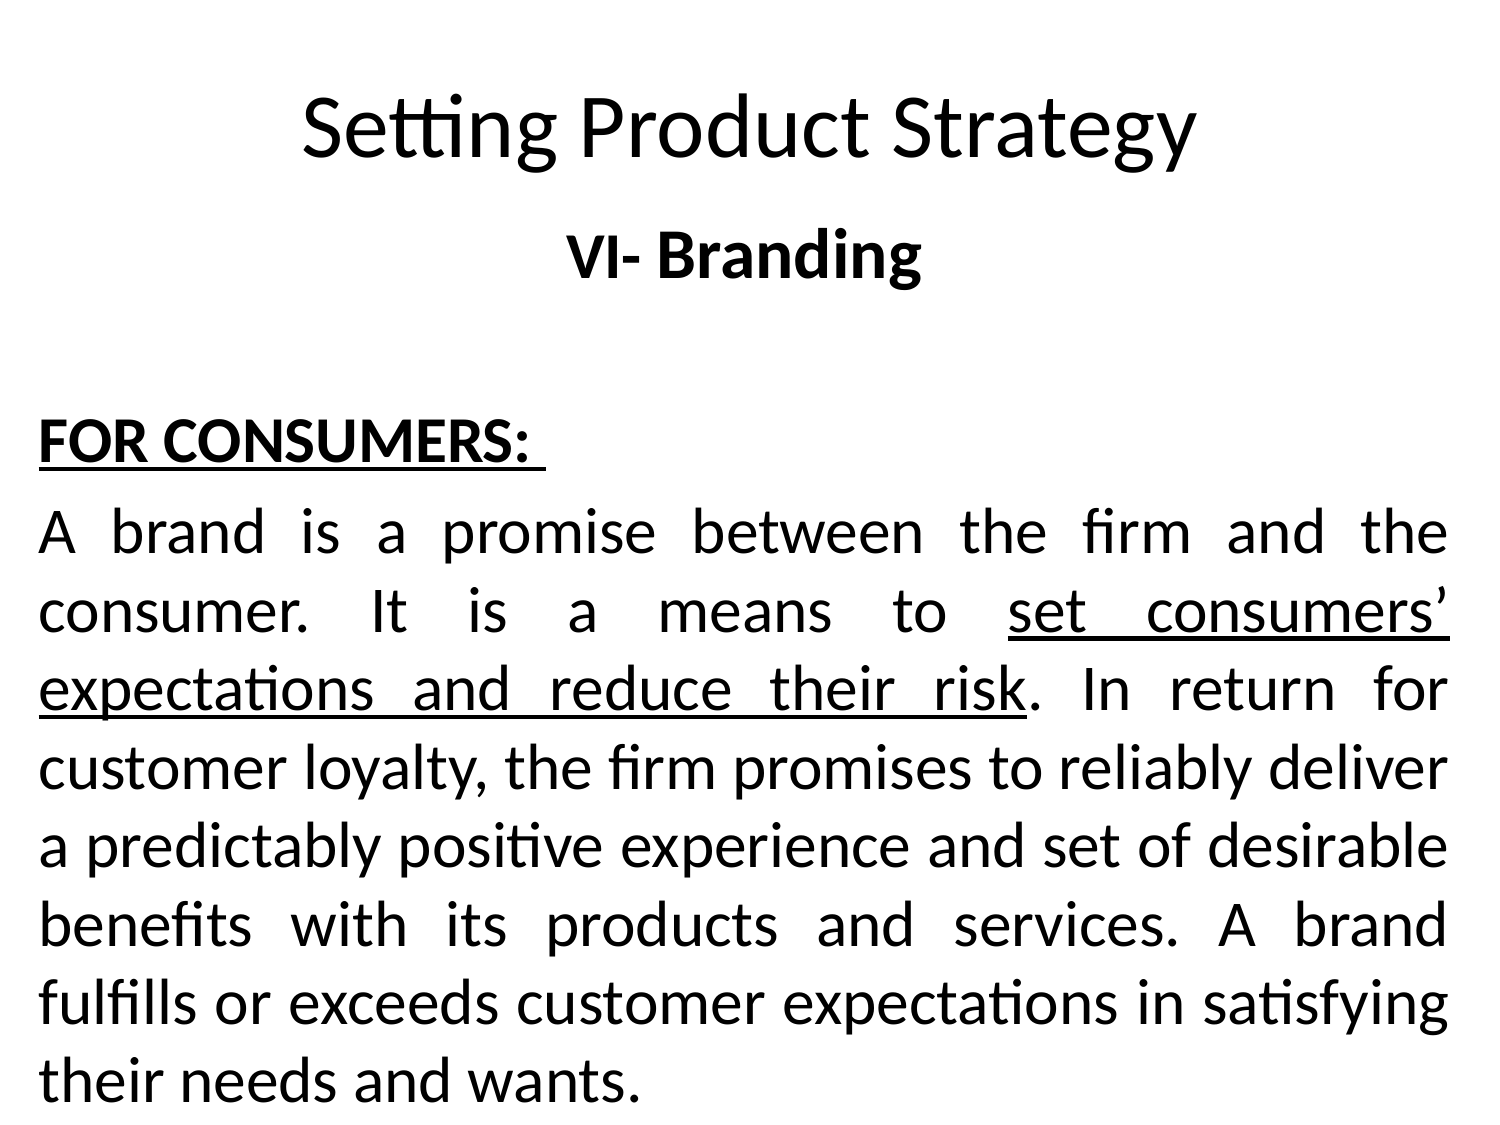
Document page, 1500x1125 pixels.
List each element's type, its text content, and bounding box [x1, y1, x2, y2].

title Setting Product Strategy [112, 0, 1388, 199]
subtitle VI- Branding FOR CONSUMERS: A brand is a promise between the firm and the consumer. It is a means to set consumers’ expectations and reduce their risk. In return for customer loyalty, the firm promises to reliably deliver a predictably positive experience and set of desirable benefits with its products and services. A brand fulfills or exceeds customer expectations in satisfying their needs and wants. [23, 199, 1465, 1125]
